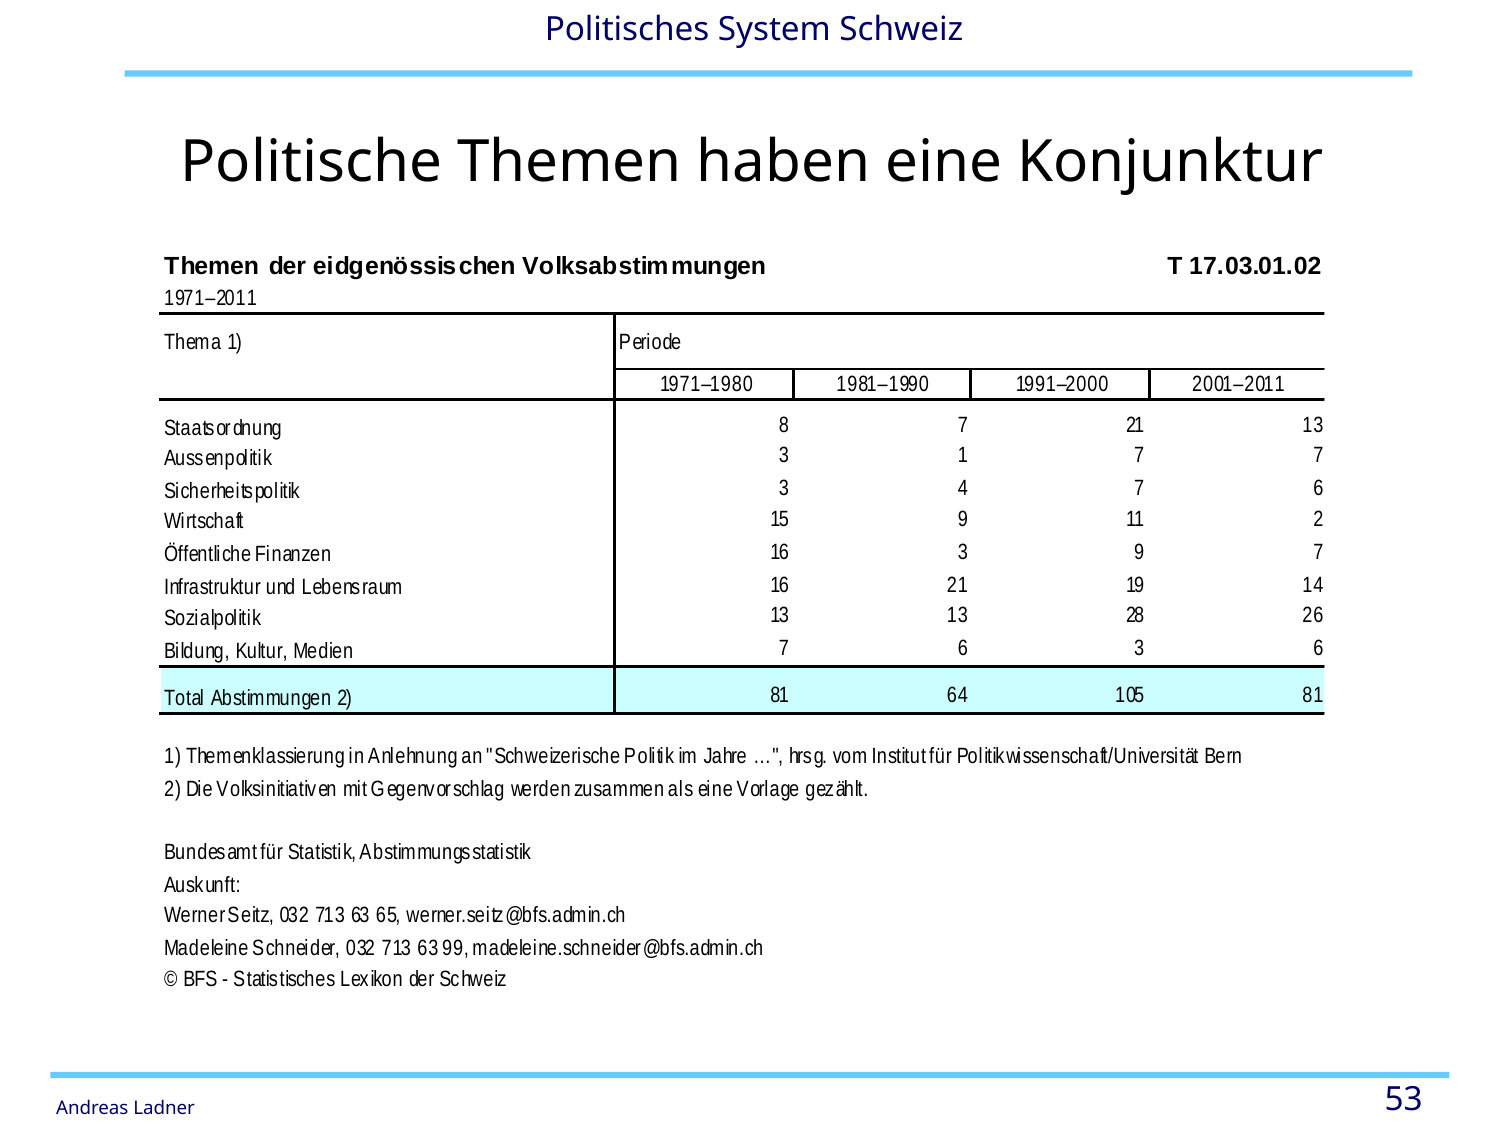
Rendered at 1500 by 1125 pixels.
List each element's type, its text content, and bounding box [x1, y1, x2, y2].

picture [158, 248, 1328, 997]
title Politische Themen haben eine Konjunktur [77, 115, 1428, 304]
